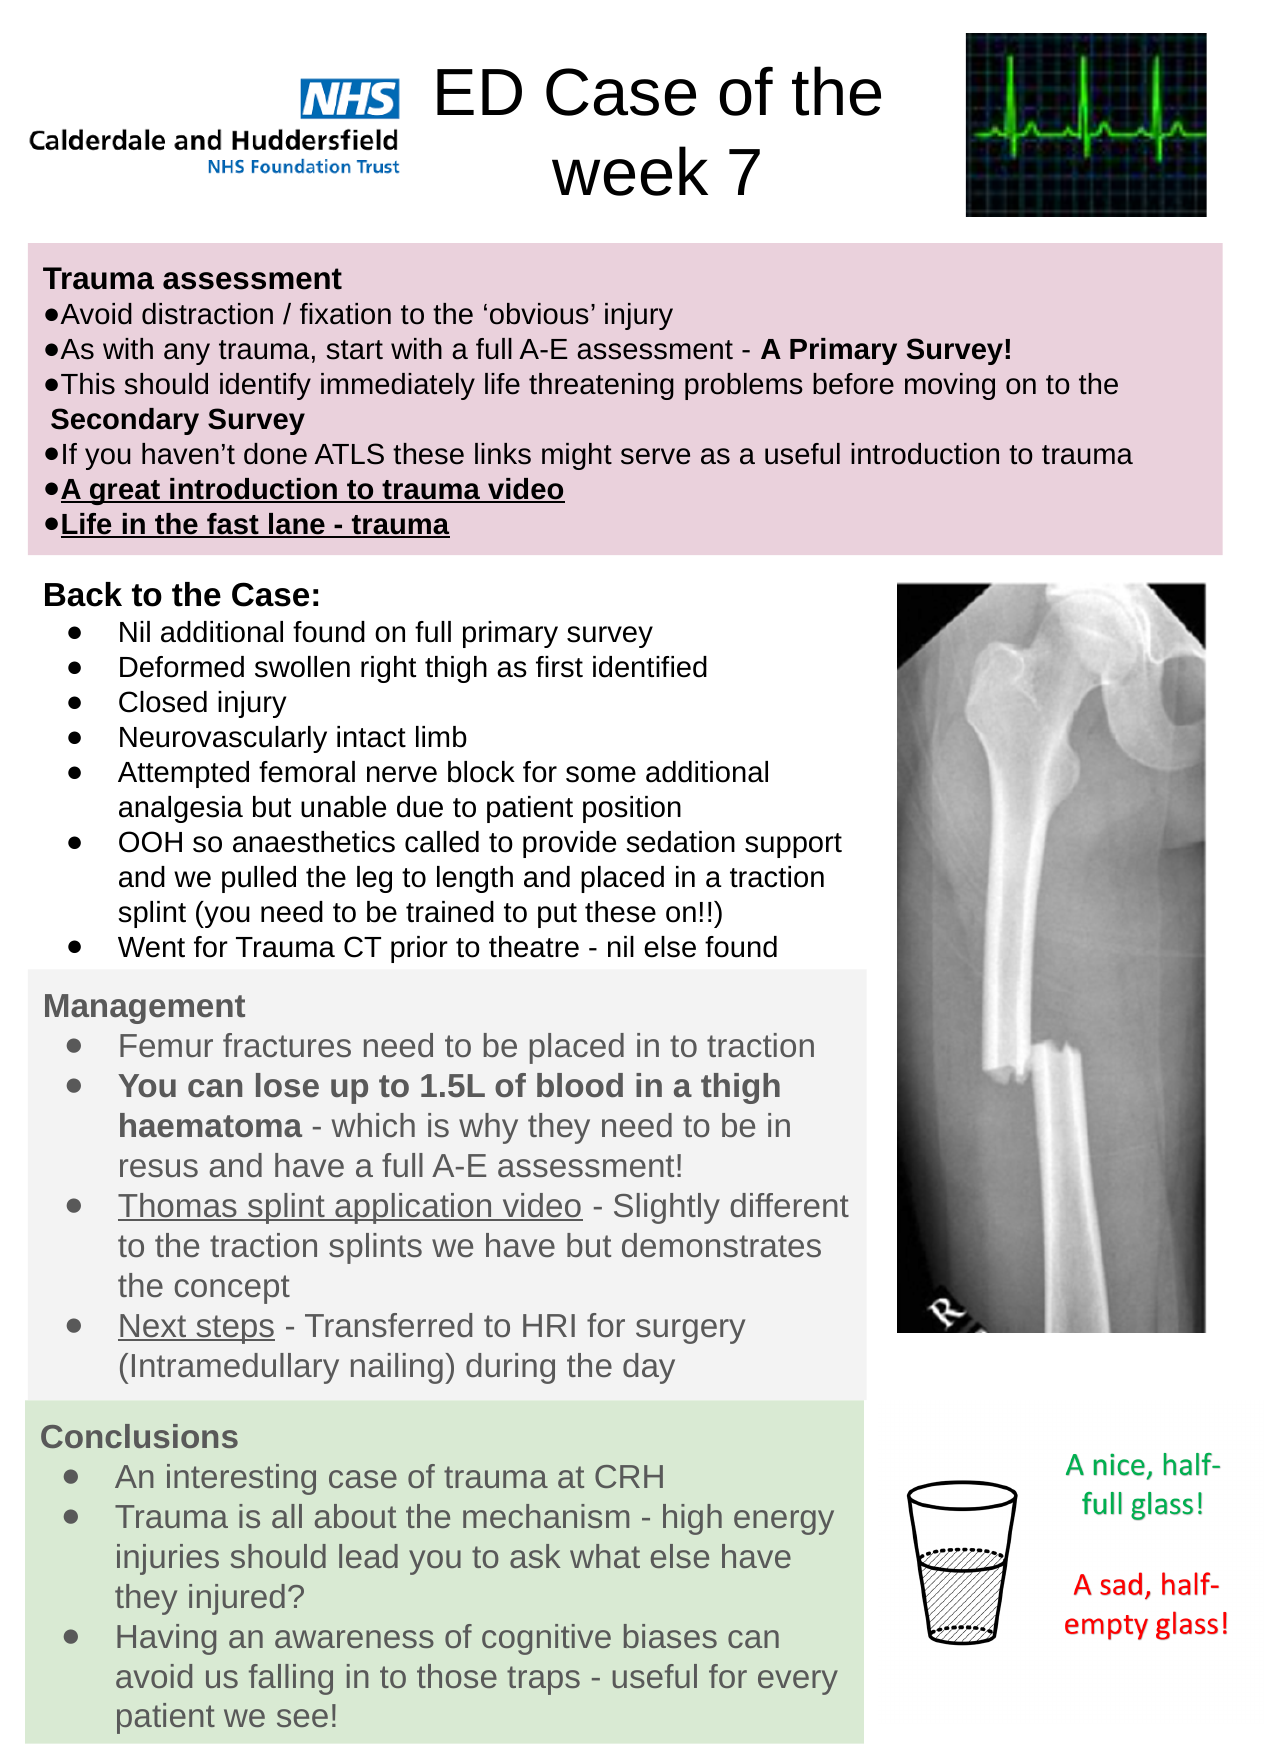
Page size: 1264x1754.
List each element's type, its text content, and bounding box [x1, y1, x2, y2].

picture [965, 33, 1207, 217]
picture [897, 581, 1207, 1334]
text_box Trauma assessment Avoid distraction / fixation to the ‘obvious’ injury As with any trauma, start with a full A-E assessment - A Primary Survey! This should identify immediately life threatening problems before moving on to the Secondary Survey If you haven’t done ATLS these links might serve as a useful introduction to trauma A great introduction to trauma video Life in the fast lane - trauma [27, 243, 1223, 556]
text_box Conclusions An interesting case of trauma at CRH Trauma is all about the mechanism - high energy injuries should lead you to ask what else have they injured? Having an awareness of cognitive biases can avoid us falling in to those traps - useful for every patient we see! [25, 1400, 864, 1744]
text_box Management Femur fractures need to be placed in to traction You can lose up to 1.5L of blood in a thigh haematoma - which is why they need to be in resus and have a full A-E assessment! Thomas splint application video - Slightly different to the traction splints we have but demonstrates the concept Next steps - Transferred to HRI for surgery (Intramedullary nailing) during the day [27, 979, 867, 1401]
text_box Back to the Case: Nil additional found on full primary survey Deformed swollen right thigh as first identified Closed injury Neurovascularly intact limb Attempted femoral nerve block for some additional analgesia but unable due to patient position OOH so anaesthetics called to provide sedation support and we pulled the leg to length and placed in a traction splint (you need to be trained to put these on!!) Went for Trauma CT prior to theatre - nil else found [27, 558, 867, 979]
picture [21, 69, 407, 181]
title ED Case of the week 7 [390, 33, 927, 217]
picture [878, 1399, 1264, 1724]
